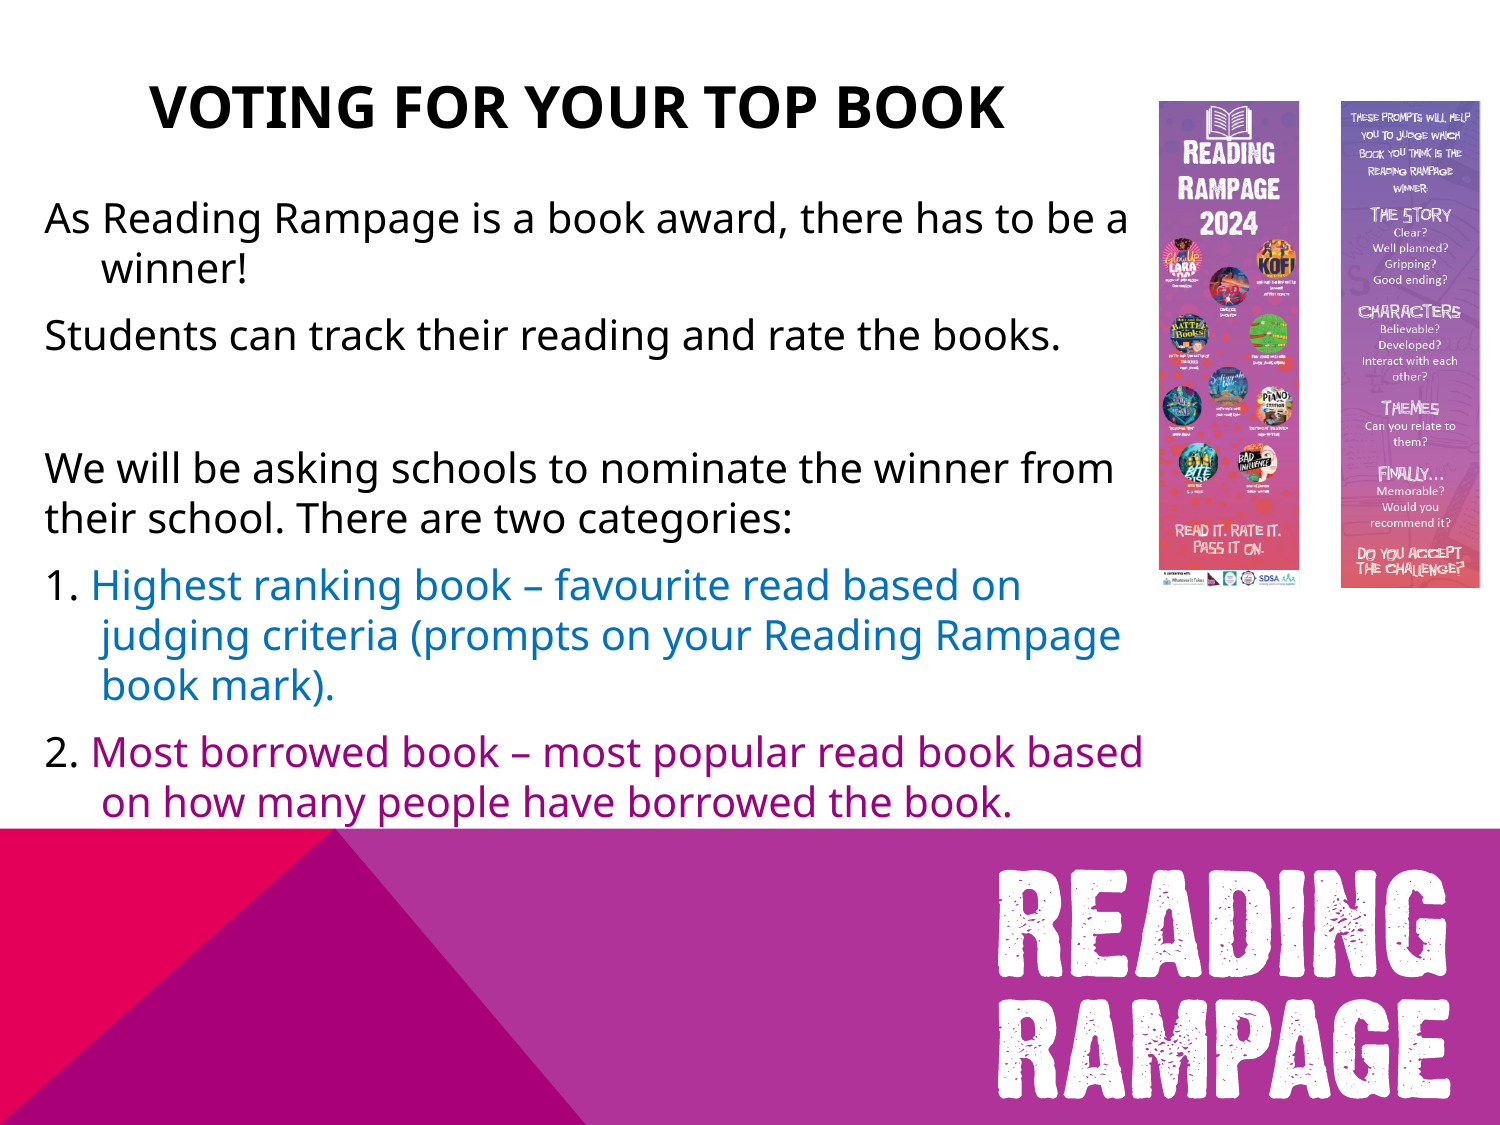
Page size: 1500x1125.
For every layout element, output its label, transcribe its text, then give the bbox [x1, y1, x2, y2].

picture [997, 869, 1447, 978]
picture [997, 999, 1451, 1100]
list As Reading Rampage is a book award, there has to be a winner! Students can track their reading and rate the books. We will be asking schools to nominate the winner from their school. There are two categories: 1. Highest ranking book – favourite read based on judging criteria (prompts on your Reading Rampage book mark). 2. Most borrowed book – most popular read book based on how many people have borrowed the book. [29, 184, 1193, 799]
title Voting for Your top book [134, 59, 1369, 150]
picture [1340, 101, 1481, 588]
picture [1158, 101, 1300, 588]
